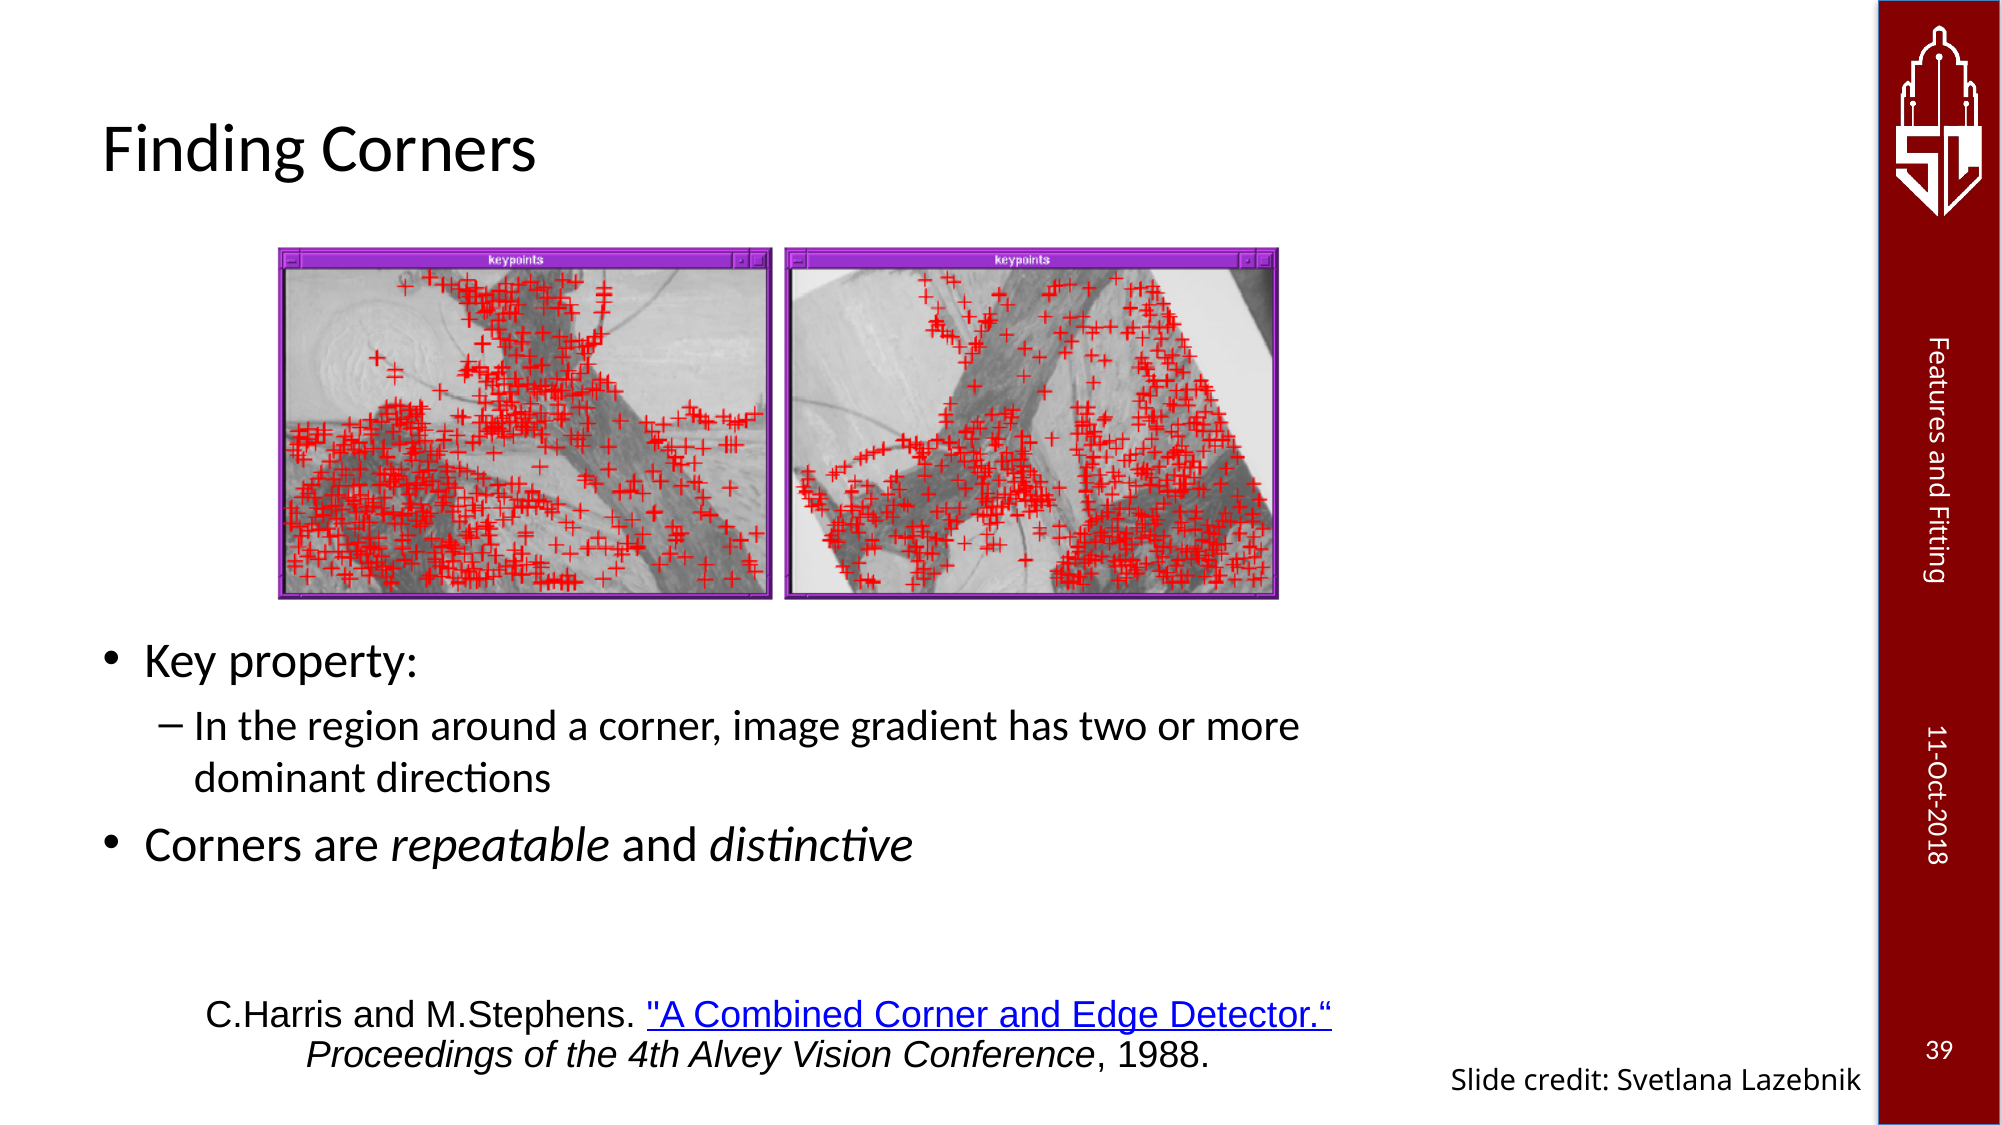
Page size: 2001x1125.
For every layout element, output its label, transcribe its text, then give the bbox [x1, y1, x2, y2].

title Finding Corners [87, 50, 1438, 200]
picture [1896, 25, 1982, 217]
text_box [265, 240, 1291, 613]
text_box Slide credit: Svetlana Lazebnik [1436, 1054, 1877, 1104]
list Key property: In the region around a corner, image gradient has two or more dominant directions Corners are repeatable and distinctive [87, 200, 1438, 943]
text_box C.Harris and M.Stephens. "A Combined Corner and Edge Detector.“ Proceedings of the 4th Alvey Vision Conference, 1988. [87, 987, 1450, 1084]
